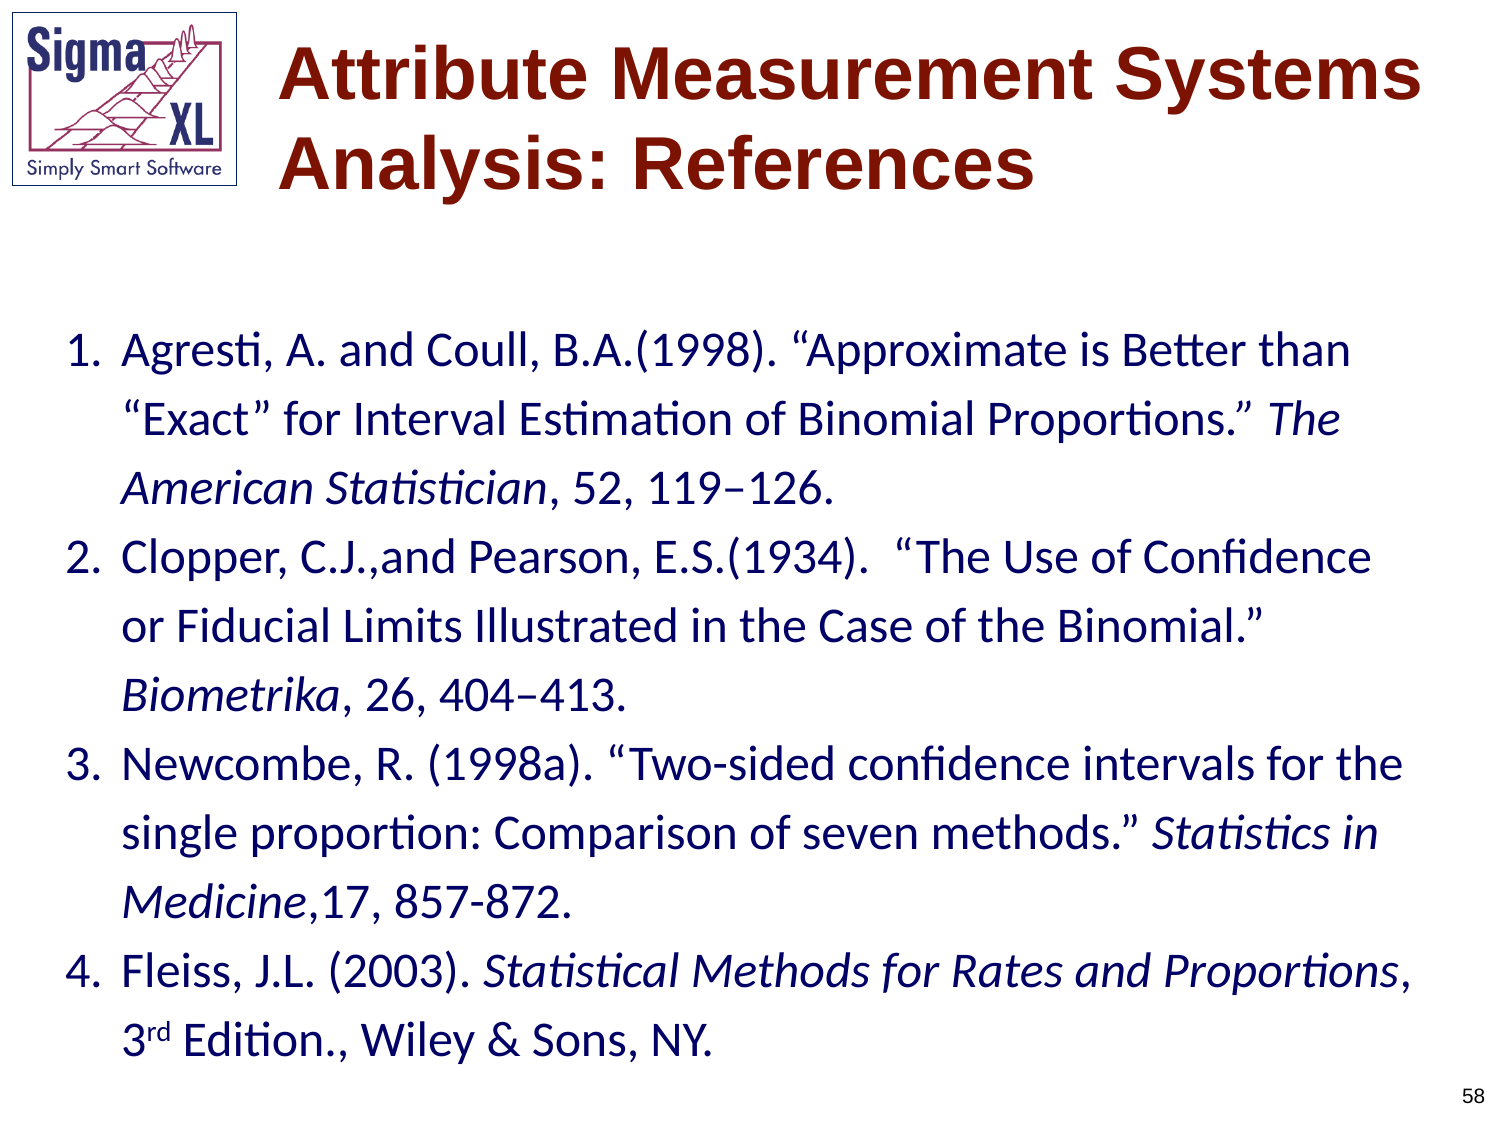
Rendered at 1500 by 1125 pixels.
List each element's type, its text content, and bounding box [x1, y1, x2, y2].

picture [13, 13, 236, 185]
title Attribute Measurement Systems Analysis: References [262, 99, 1500, 213]
slide_number 58 [1149, 1074, 1500, 1125]
list Agresti, A. and Coull, B.A.(1998). “Approximate is Better than “Exact” for Interval Estimation of Binomial Proportions.” The American Statistician, 52, 119–126. Clopper, C.J.,and Pearson, E.S.(1934). “The Use of Confidence or Fiducial Limits Illustrated in the Case of the Binomial.” Biometrika, 26, 404–413. Newcombe, R. (1998a). “Two-sided confidence intervals for the single proportion: Comparison of seven methods.” Statistics in Medicine,17, 857-872. Fleiss, J.L. (2003). Statistical Methods for Rates and Proportions, 3rd Edition., Wiley & Sons, NY. [49, 299, 1438, 1076]
